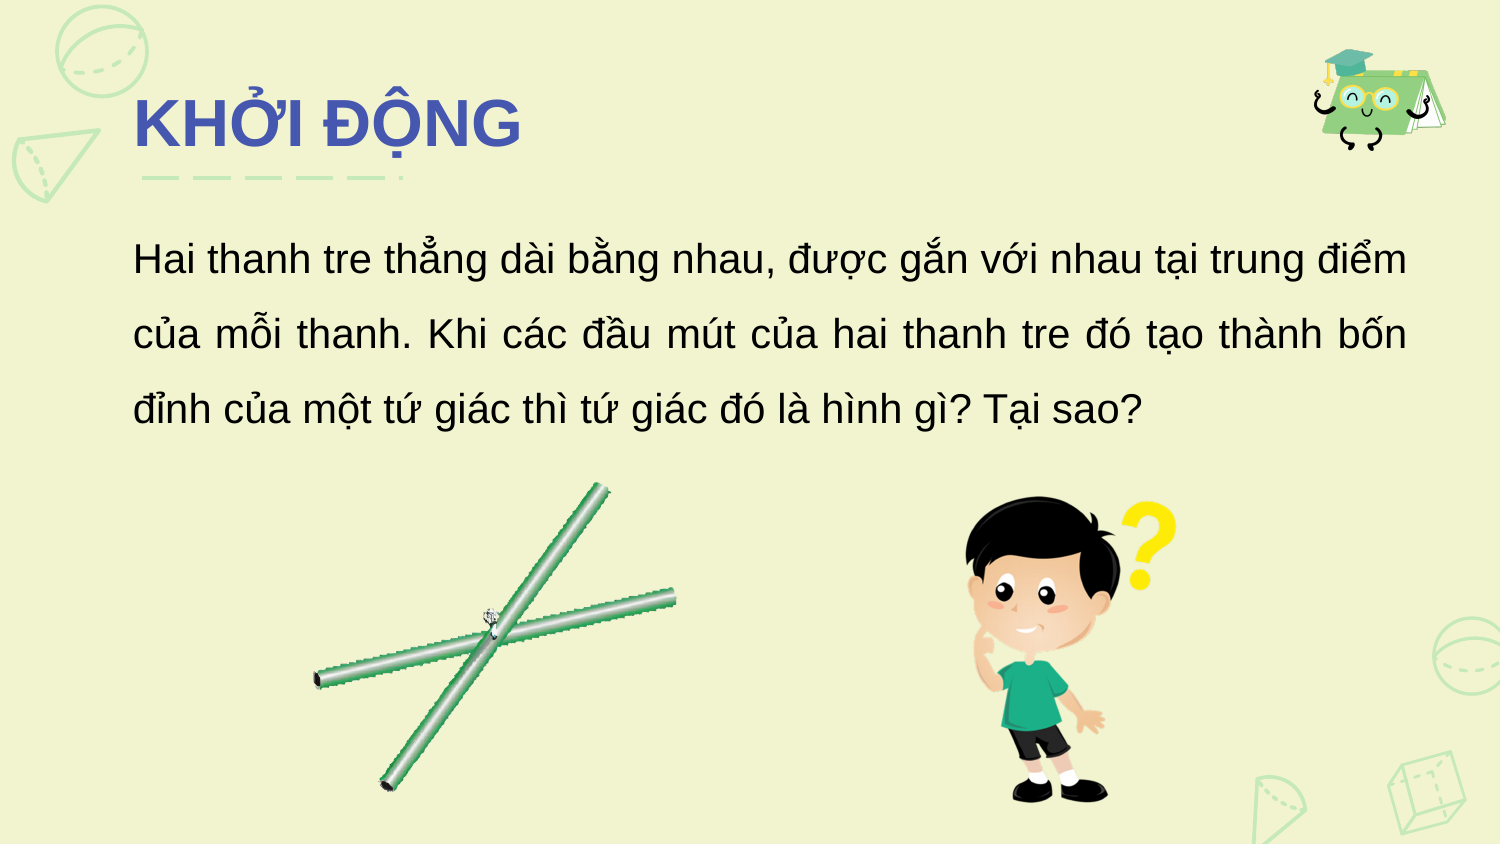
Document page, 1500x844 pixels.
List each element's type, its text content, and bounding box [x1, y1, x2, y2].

picture [272, 459, 701, 809]
picture [1310, 48, 1446, 151]
text_box Hai thanh tre thẳng dài bằng nhau, được gắn với nhau tại trung điểm của mỗi thanh. Khi các đầu mút của hai thanh tre đó tạo thành bốn đỉnh của một tứ giác thì tứ giác đó là hình gì? Tại sao? [118, 199, 1423, 440]
title KHỞI ĐỘNG [118, 88, 632, 151]
picture [887, 481, 1214, 844]
